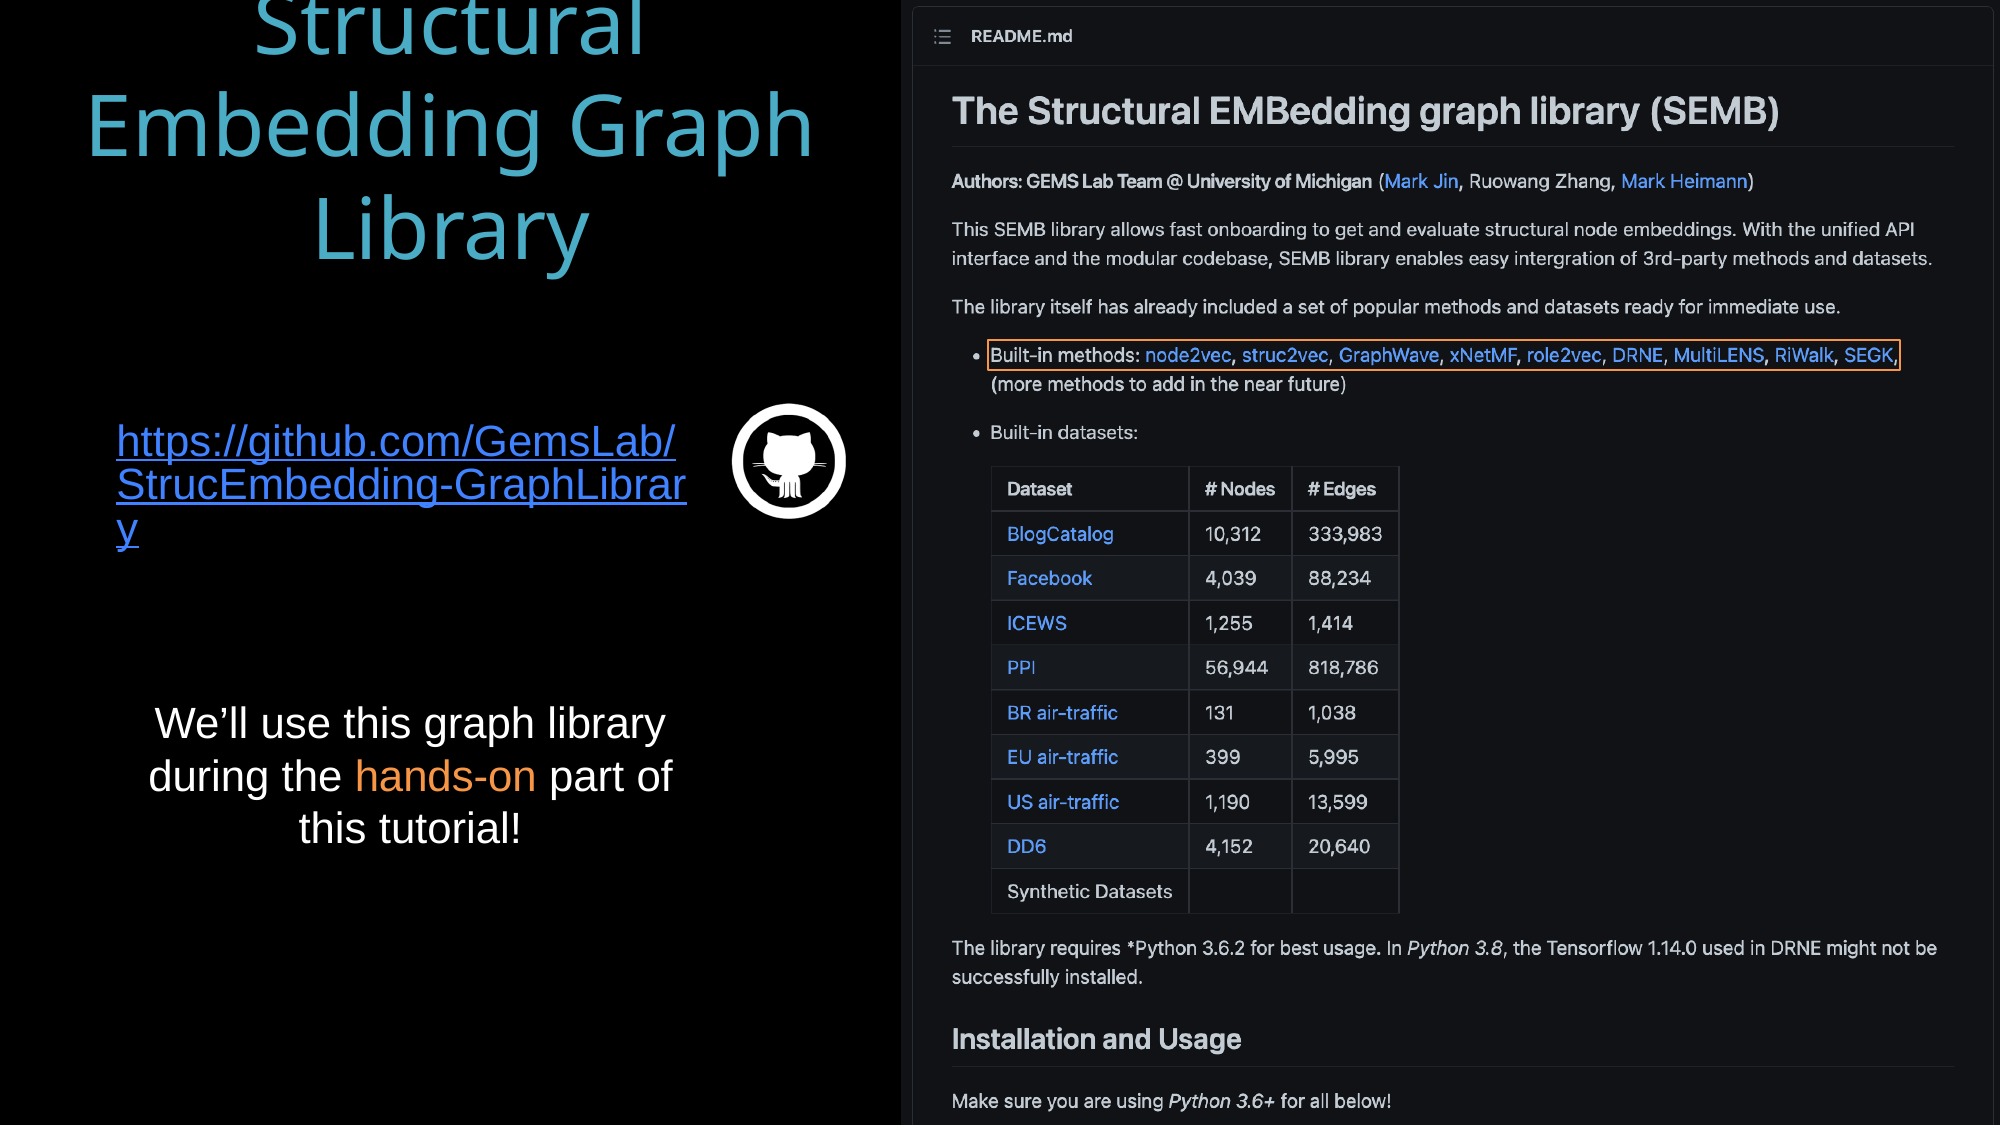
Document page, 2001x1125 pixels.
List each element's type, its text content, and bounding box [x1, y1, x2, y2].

picture [901, 0, 2000, 1125]
title Structural Embedding Graph Library [0, 28, 896, 217]
list https://github.com/GemsLab/StrucEmbedding-GraphLibrary We’ll use this graph library during the hands-on part of this tutorial! [101, 337, 720, 1031]
picture [730, 403, 846, 519]
